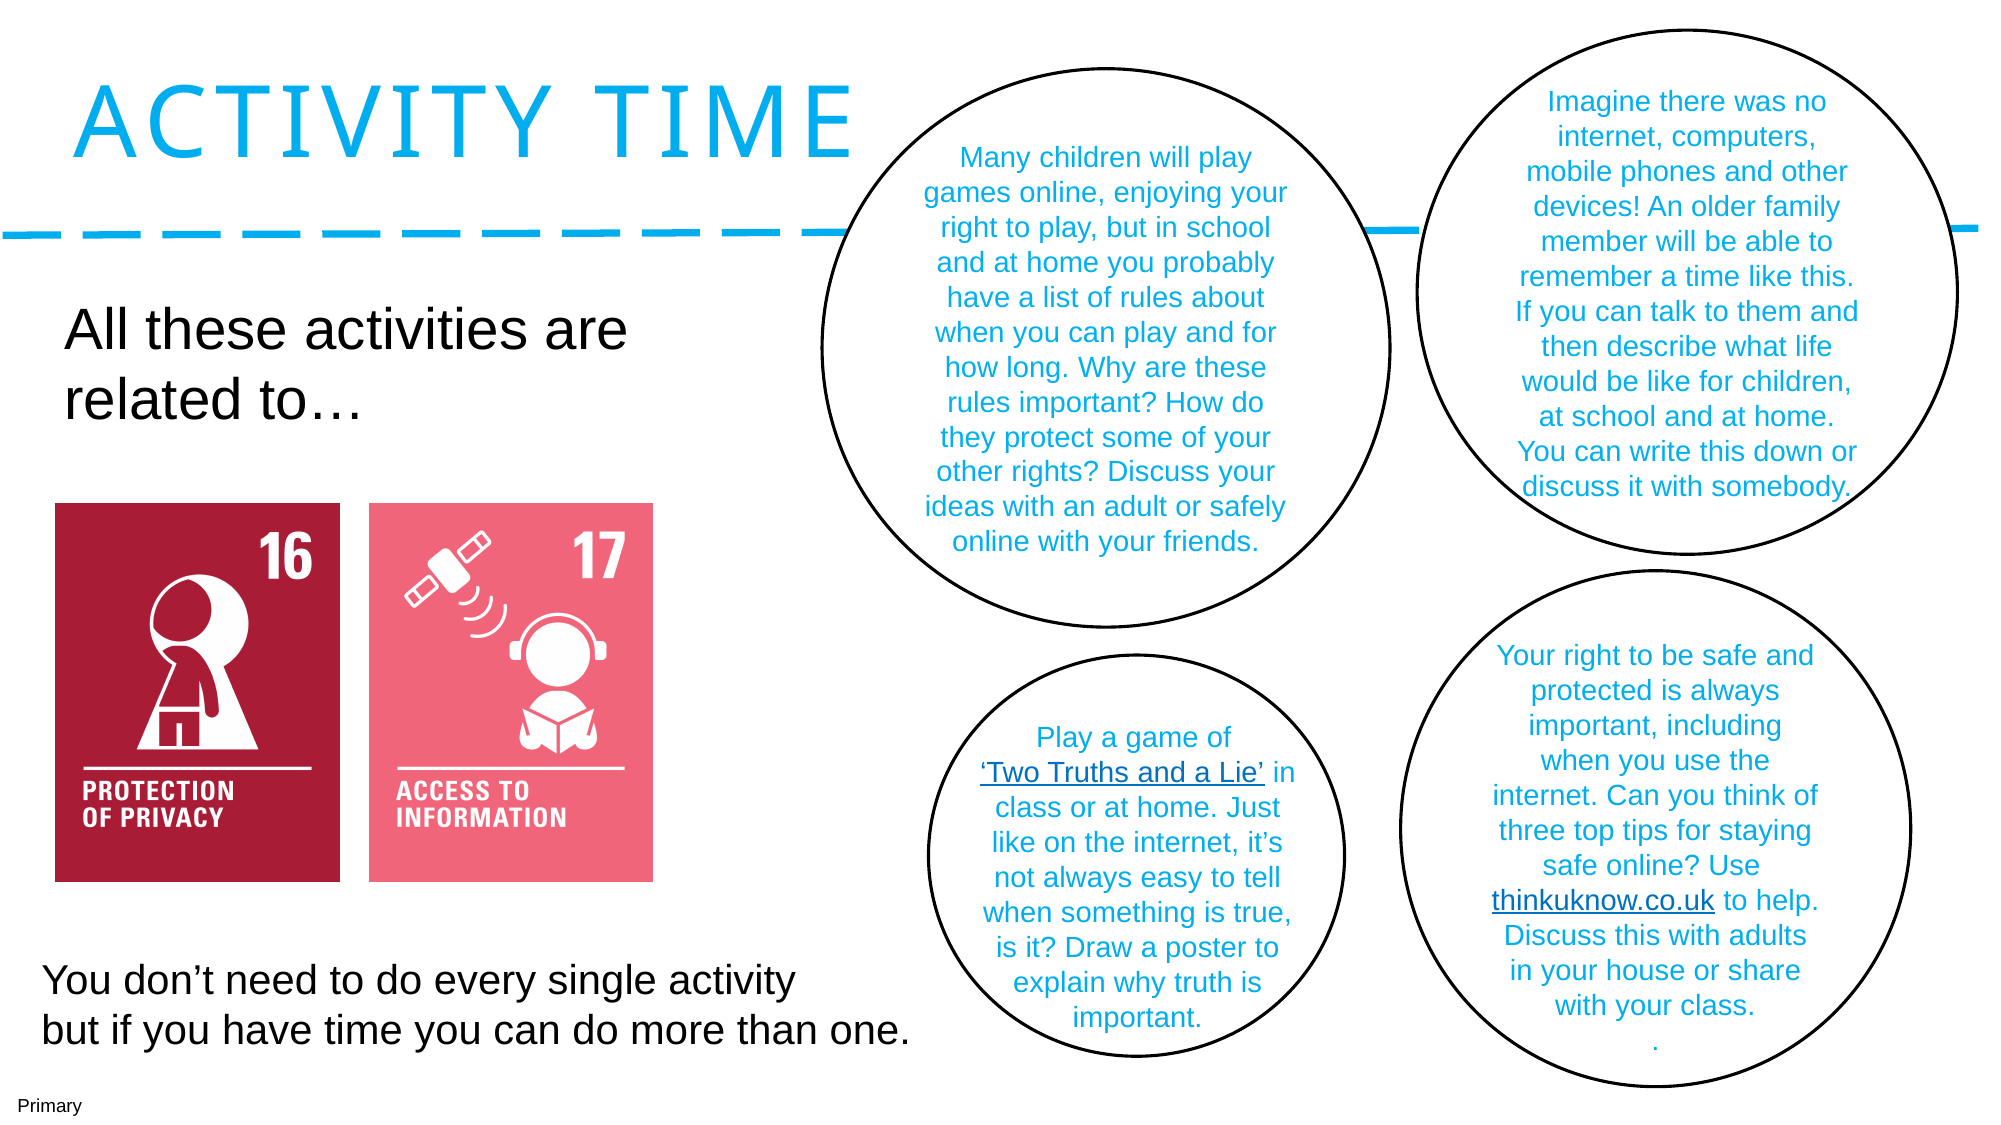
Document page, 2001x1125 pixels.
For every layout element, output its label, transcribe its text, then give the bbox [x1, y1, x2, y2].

text_box [1054, 1041, 1219, 1058]
text_box [927, 750, 958, 961]
text_box You don’t need to do every single activity but if you have time you can do more than one. [26, 945, 1027, 1061]
text_box Many children will play games online, enjoying your right to play, but in school and at home you probably have a list of rules about when you can play and for how long. Why are these rules important? How do they protect some of your other rights? Discuss your ideas with an adult or safely online with your friends. [821, 67, 1392, 629]
text_box Primary [2, 1086, 98, 1124]
title Activity Time [59, 42, 1600, 187]
text_box [1318, 755, 1346, 956]
picture [55, 503, 340, 882]
text_box Play a game of ‘Two Truths and a Lie’ in class or at home. Just like on the internet, it’s not always easy to tell when something is true, is it? Draw a poster to explain why truth is important. [958, 710, 1318, 1041]
text_box Your right to be safe and protected is always important, including when you use the internet. Can you think of three top tips for staying safe online? Use thinkuknow.co.uk to help. Discuss this with adults in your house or share with your class. . [1399, 569, 1912, 1088]
picture [369, 503, 653, 882]
title Activity Time [1775, 42, 1905, 134]
text_box All these activities are related to… [49, 283, 756, 844]
text_box Imagine there was no internet, computers, mobile phones and other devices! An older family member will be able to remember a time like this. If you can talk to them and then describe what life would be like for children, at school and at home. You can write this down or discuss it with somebody. [1416, 29, 1959, 556]
text_box [991, 654, 1282, 710]
